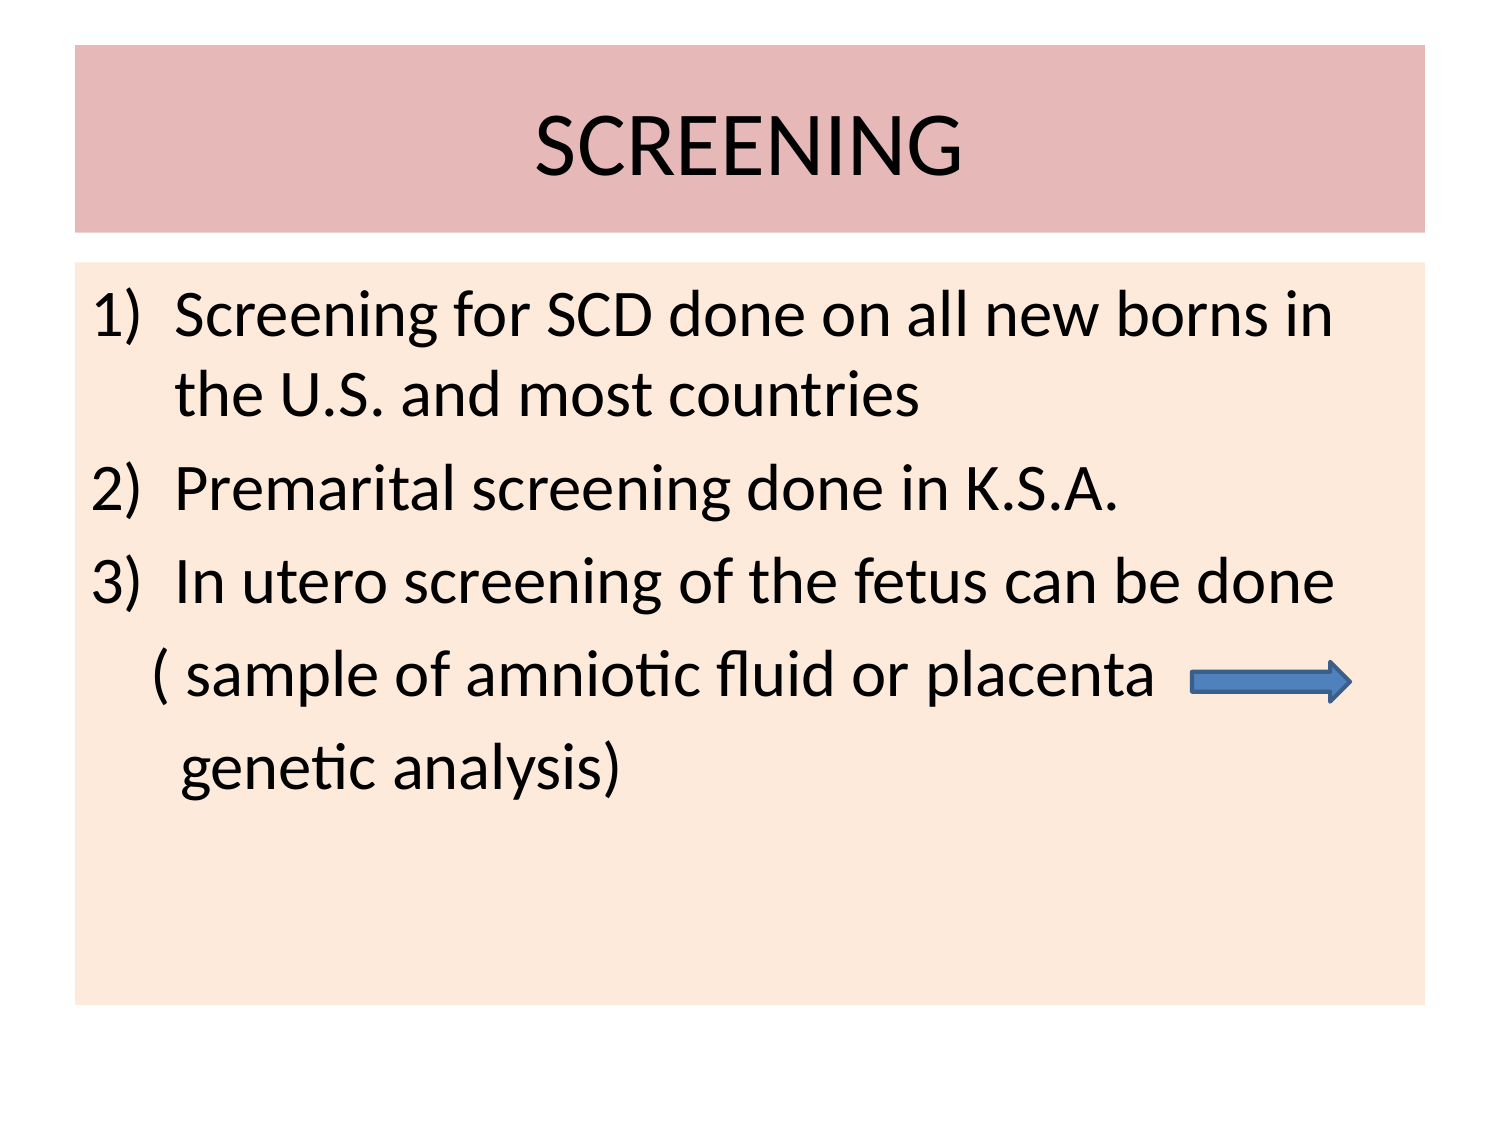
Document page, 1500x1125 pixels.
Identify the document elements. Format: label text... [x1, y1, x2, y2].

title SCREENING [75, 45, 1425, 233]
text_box [1189, 659, 1353, 704]
list Screening for SCD done on all new borns in the U.S. and most countries Premarital screening done in K.S.A. In utero screening of the fetus can be done ( sample of amniotic fluid or placenta genetic analysis) [75, 262, 1425, 1005]
